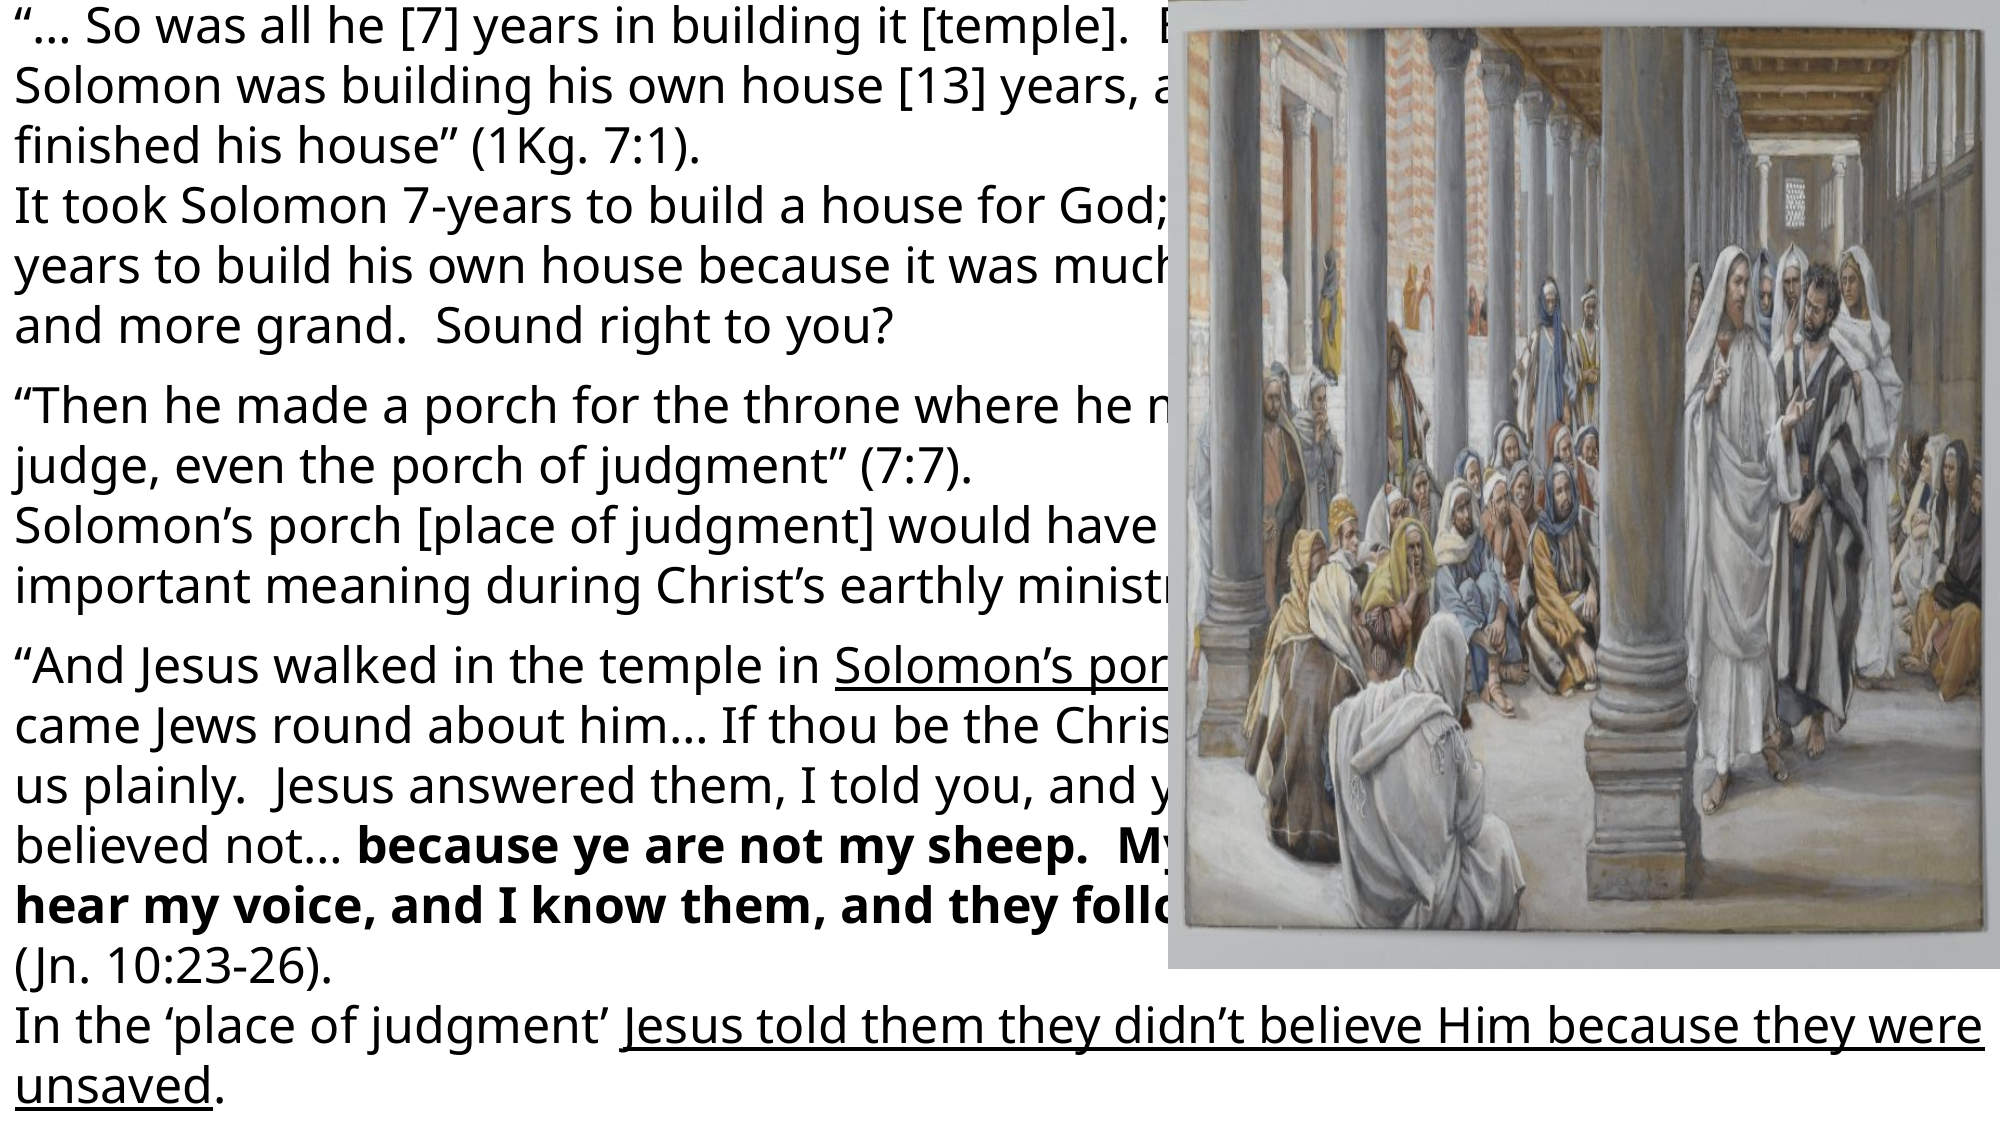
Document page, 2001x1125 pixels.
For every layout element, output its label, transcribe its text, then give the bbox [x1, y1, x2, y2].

text_box “… So was all he [7] years in building it [temple]. But Solomon was building his own house [13] years, and he finished his house” (1Kg. 7:1). It took Solomon 7-years to build a house for God; 13- years to build his own house because it was much larger and more grand. Sound right to you? “Then he made a porch for the throne where he might judge, even the porch of judgment” (7:7). Solomon’s porch [place of judgment] would have important meaning during Christ’s earthly ministry – “And Jesus walked in the temple in Solomon’s porch… came Jews round about him… If thou be the Christ, tell us plainly. Jesus answered them, I told you, and ye believed not… because ye are not my sheep. My sheep hear my voice, and I know them, and they follow me” (Jn. 10:23-26). In the ‘place of judgment’ Jesus told them they didn’t believe Him because they were unsaved. [0, 0, 2000, 1121]
picture [1168, 0, 2000, 969]
